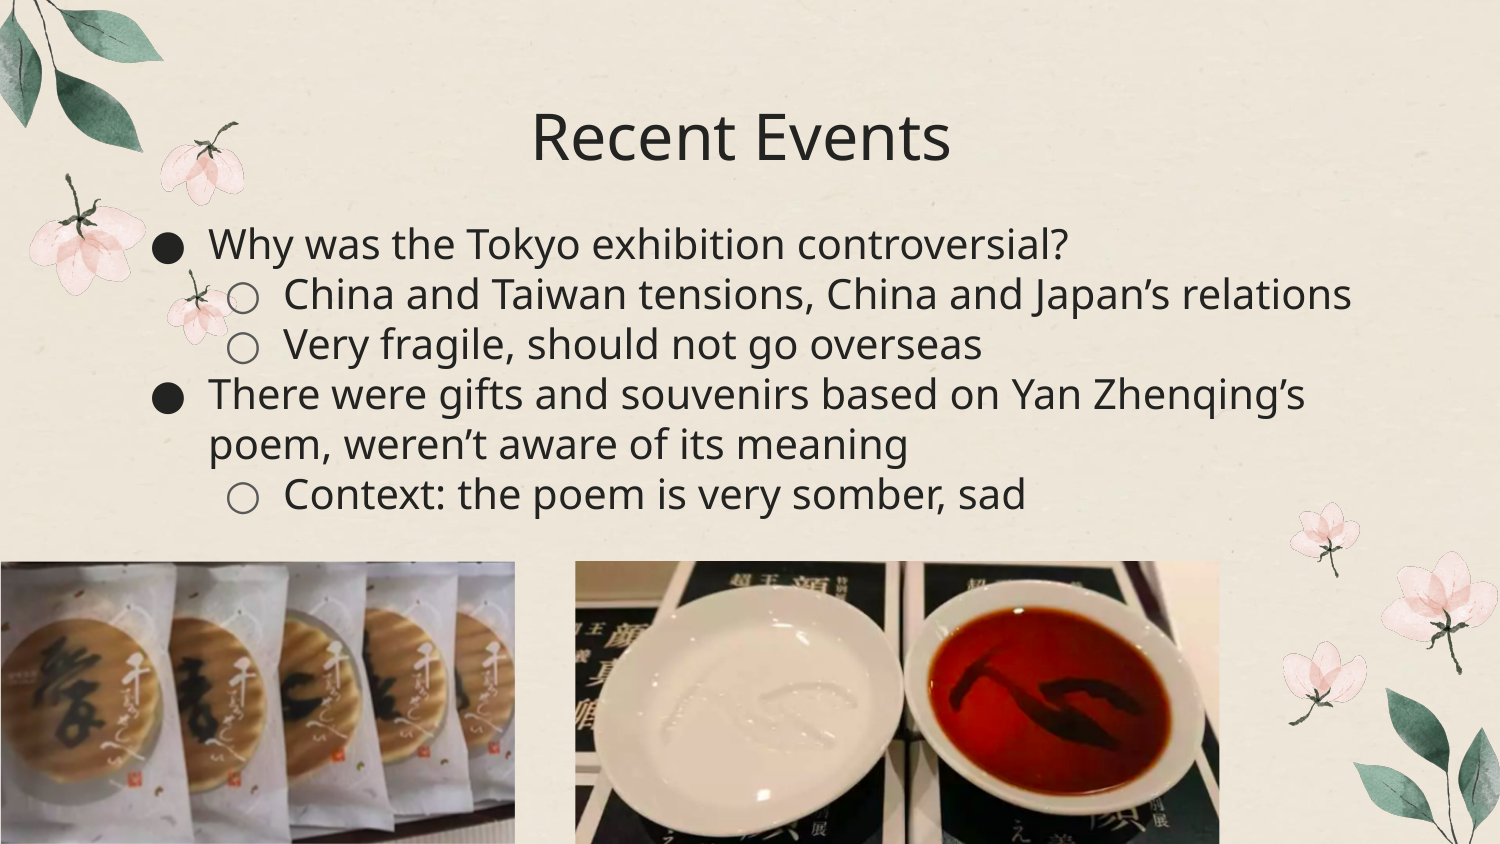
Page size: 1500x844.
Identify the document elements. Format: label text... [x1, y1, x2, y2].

picture [0, 0, 1500, 844]
list Why was the Tokyo exhibition controversial? China and Taiwan tensions, China and Japan’s relations Very fragile, should not go overseas There were gifts and souvenirs based on Yan Zhenqing’s poem, weren’t aware of its meaning Context: the poem is very somber, sad [118, 182, 1382, 756]
title Recent Events [118, 88, 1382, 182]
